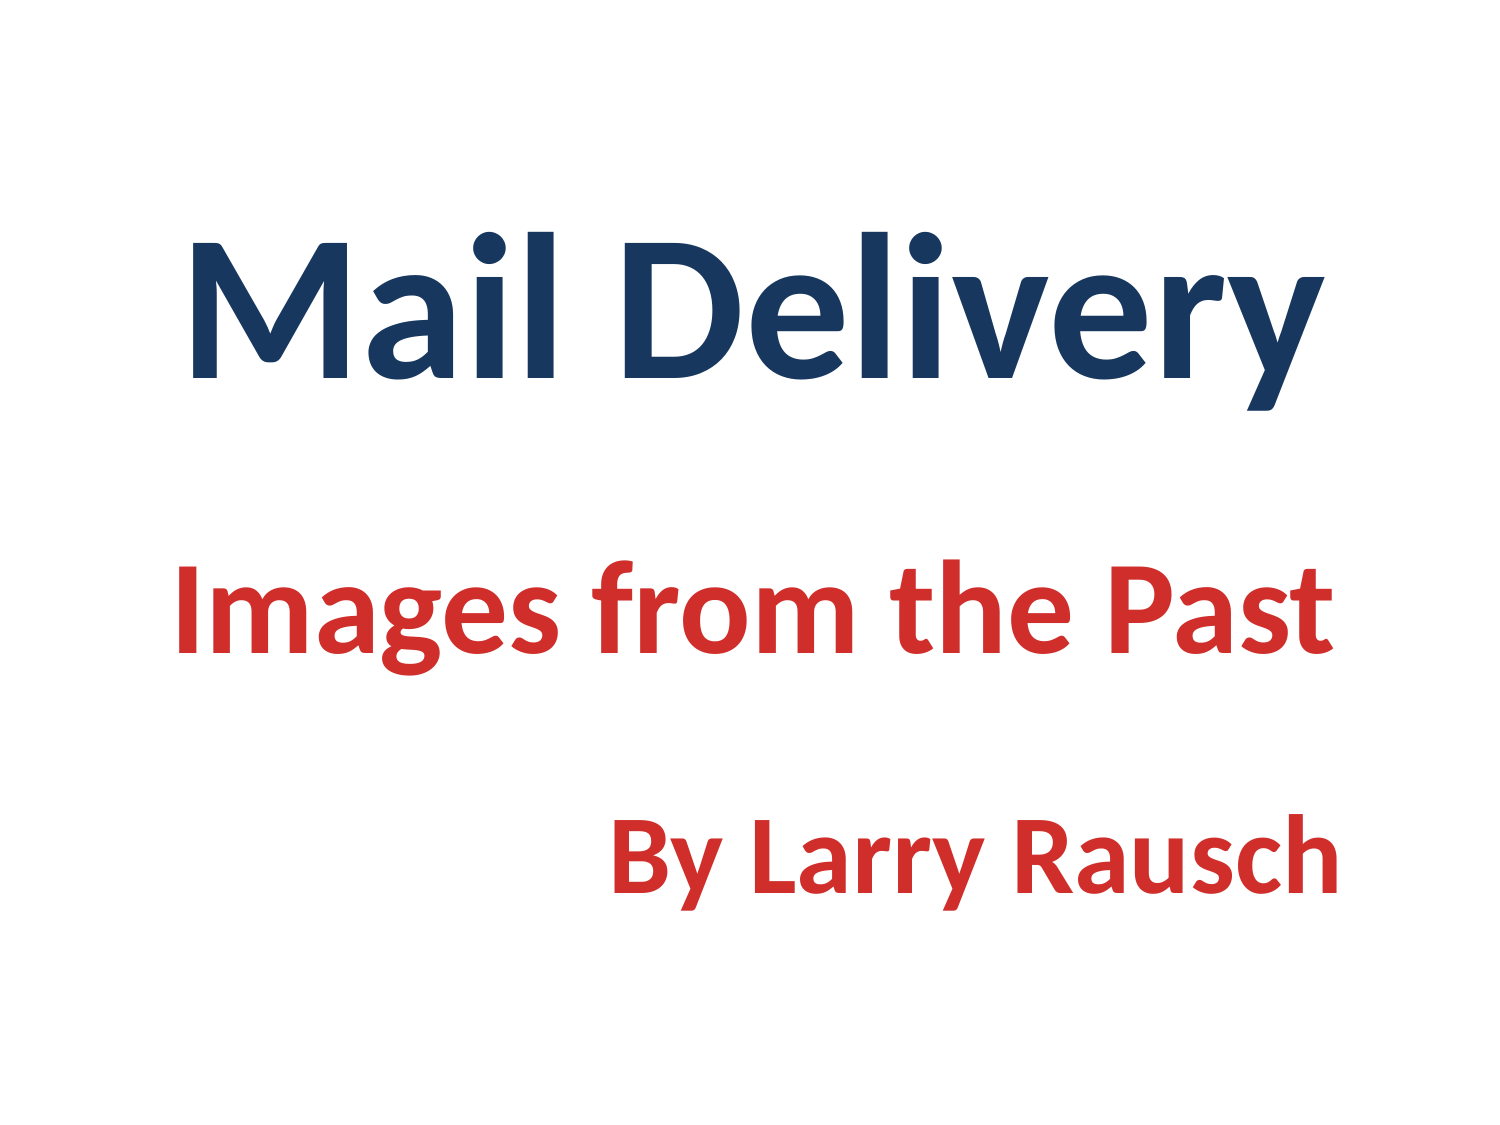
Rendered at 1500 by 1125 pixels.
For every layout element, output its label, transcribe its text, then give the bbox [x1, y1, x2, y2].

text_box Mail Delivery [164, 162, 1343, 428]
text_box Images from the Past [155, 512, 1353, 688]
text_box By Larry Rausch [593, 773, 1359, 924]
